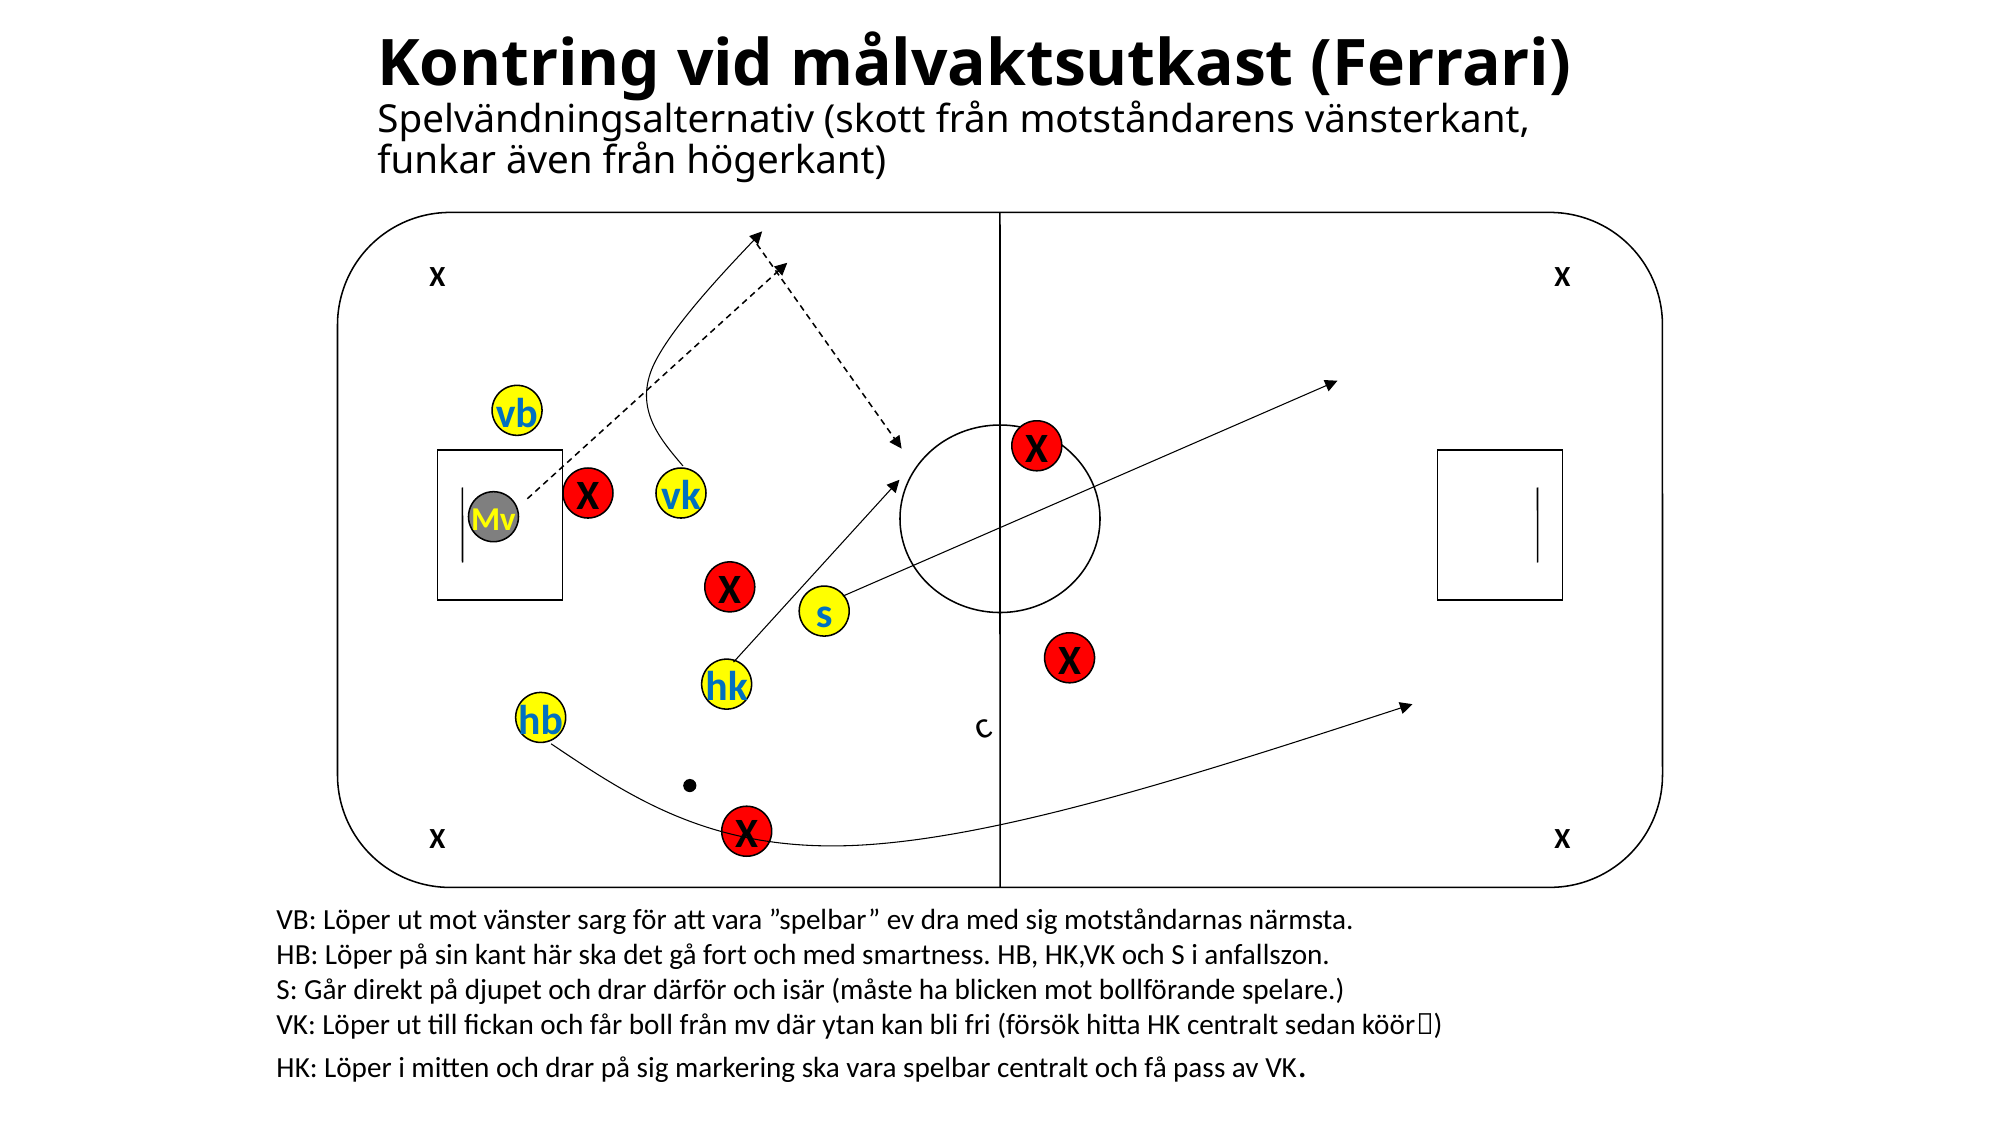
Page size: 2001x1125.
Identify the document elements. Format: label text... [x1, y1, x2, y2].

text_box X [1539, 812, 1586, 863]
text_box [645, 231, 763, 467]
text_box X [1539, 249, 1586, 300]
text_box X [704, 561, 733, 612]
text_box [774, 262, 788, 276]
text_box X [721, 833, 769, 857]
text_box hb [515, 692, 566, 743]
text_box X [1044, 632, 1095, 683]
title Kontring vid målvaktsutkast (Ferrari) Spelvändningsalternativ (skott från motståndarens vänsterkant, funkar även från högerkant) [362, 12, 1638, 200]
text_box [337, 212, 1000, 881]
text_box vk [655, 468, 707, 519]
text_box Mv [468, 491, 519, 542]
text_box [842, 380, 1338, 597]
text_box [1437, 449, 1563, 600]
text_box vb [492, 385, 543, 436]
text_box [437, 449, 563, 600]
text_box hk [701, 659, 752, 710]
text_box X [562, 468, 613, 519]
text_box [733, 479, 900, 663]
text_box c [550, 702, 1413, 847]
text_box VB: Löper ut mot vänster sarg för att vara ”spelbar” ev dra med sig motståndarnas närmsta. HB: Löper på sin kant här ska det gå fort och med smartness. HB, HK,VK och S i anfallszon. S: Går direkt på djupet och drar därför och isär (måste ha blicken mot bollförande spelare.) VK: Löper ut till fickan och får boll från mv där ytan kan bli fri (försök hitta HK centralt sedan köör) HK: Löper i mitten och drar på sig markering ska vara spelbar centralt och få pass av VK. [261, 881, 1762, 1125]
text_box [1000, 212, 1663, 881]
text_box X [414, 812, 461, 863]
text_box [944, 597, 1056, 613]
text_box X [414, 249, 461, 300]
